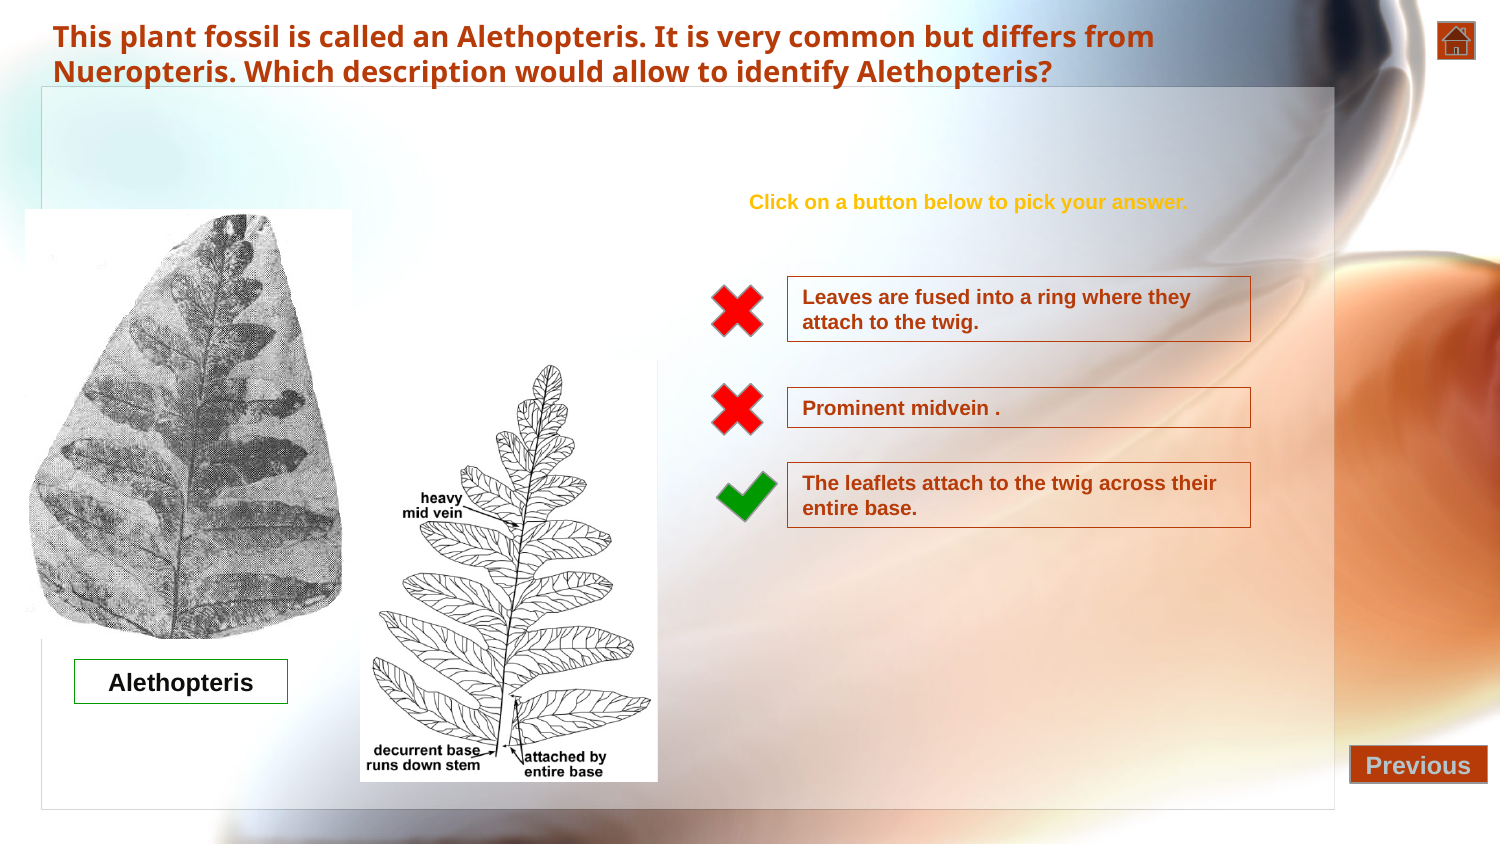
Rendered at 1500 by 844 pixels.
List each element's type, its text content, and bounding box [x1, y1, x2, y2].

text_box Previous [1349, 745, 1488, 783]
text_box [711, 285, 764, 337]
text_box Click on a button below to pick your answer. [662, 181, 1275, 222]
text_box Alethopteris [74, 659, 288, 704]
text_box Leaves are fused into a ring where they attach to the twig. [787, 276, 1250, 342]
picture [0, 0, 1500, 844]
text_box Prominent midvein . [787, 387, 1250, 428]
text_box [716, 471, 778, 522]
text_box The leaflets attach to the twig across their entire base. [787, 462, 1250, 528]
text_box [1437, 21, 1476, 60]
text_box [711, 383, 764, 436]
title This plant fossil is called an Alethopteris. It is very common but differs from Nueropteris. Which description would allow to identify Alethopteris? [37, 21, 1326, 85]
